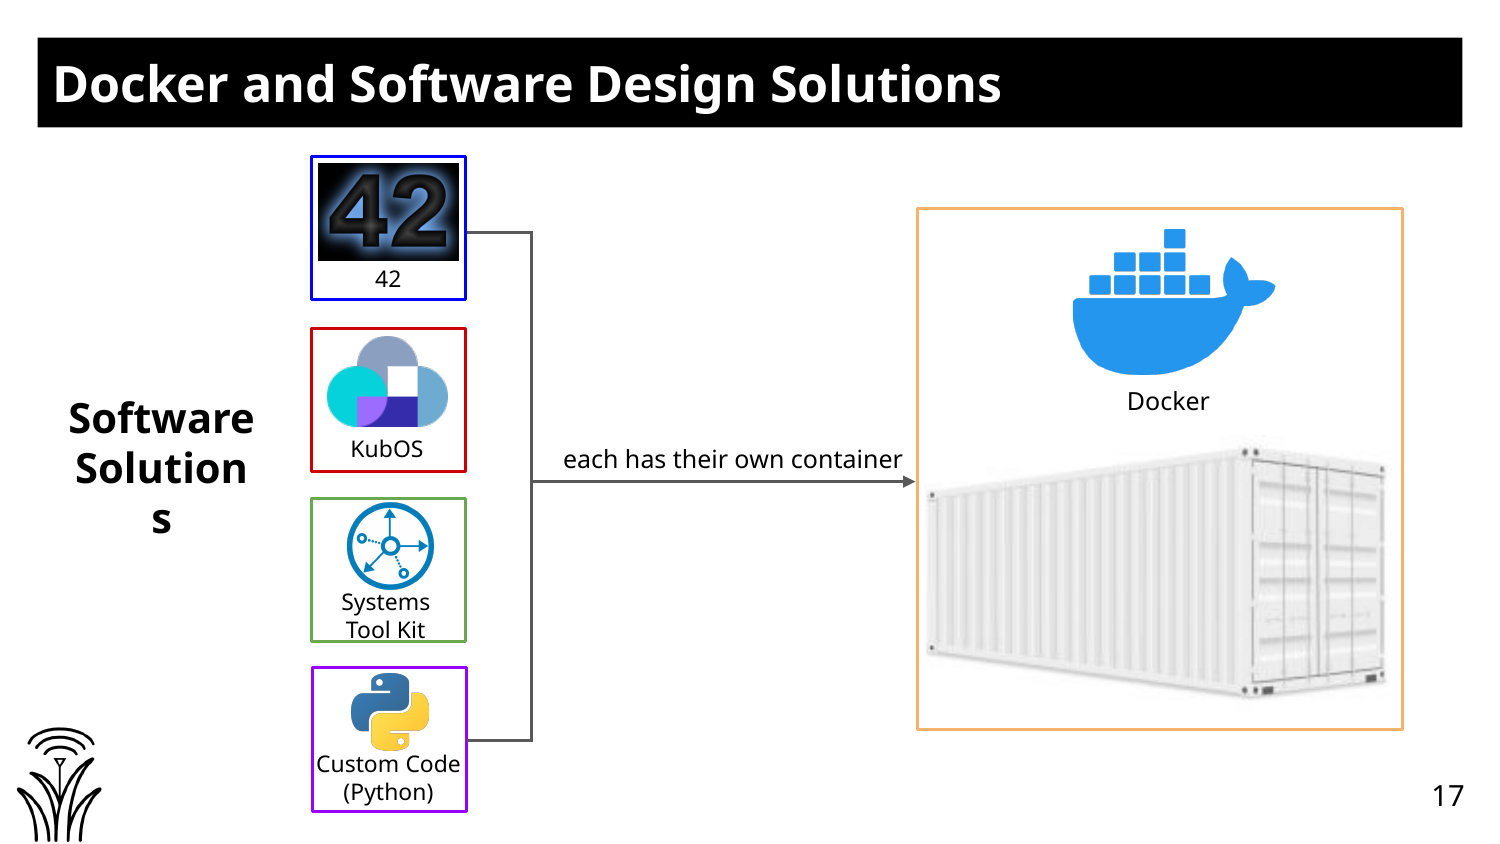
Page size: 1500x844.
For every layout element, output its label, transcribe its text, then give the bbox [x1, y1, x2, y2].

slide_number 17 [1389, 764, 1480, 830]
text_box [311, 327, 466, 480]
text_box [311, 156, 466, 309]
title Docker and Software Design Solutions [37, 37, 1463, 128]
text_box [916, 208, 1403, 730]
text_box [278, 667, 499, 821]
text_box Software Solutions [52, 386, 272, 547]
picture [0, 725, 118, 844]
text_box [311, 498, 466, 660]
text_box each has their own container [548, 428, 911, 480]
